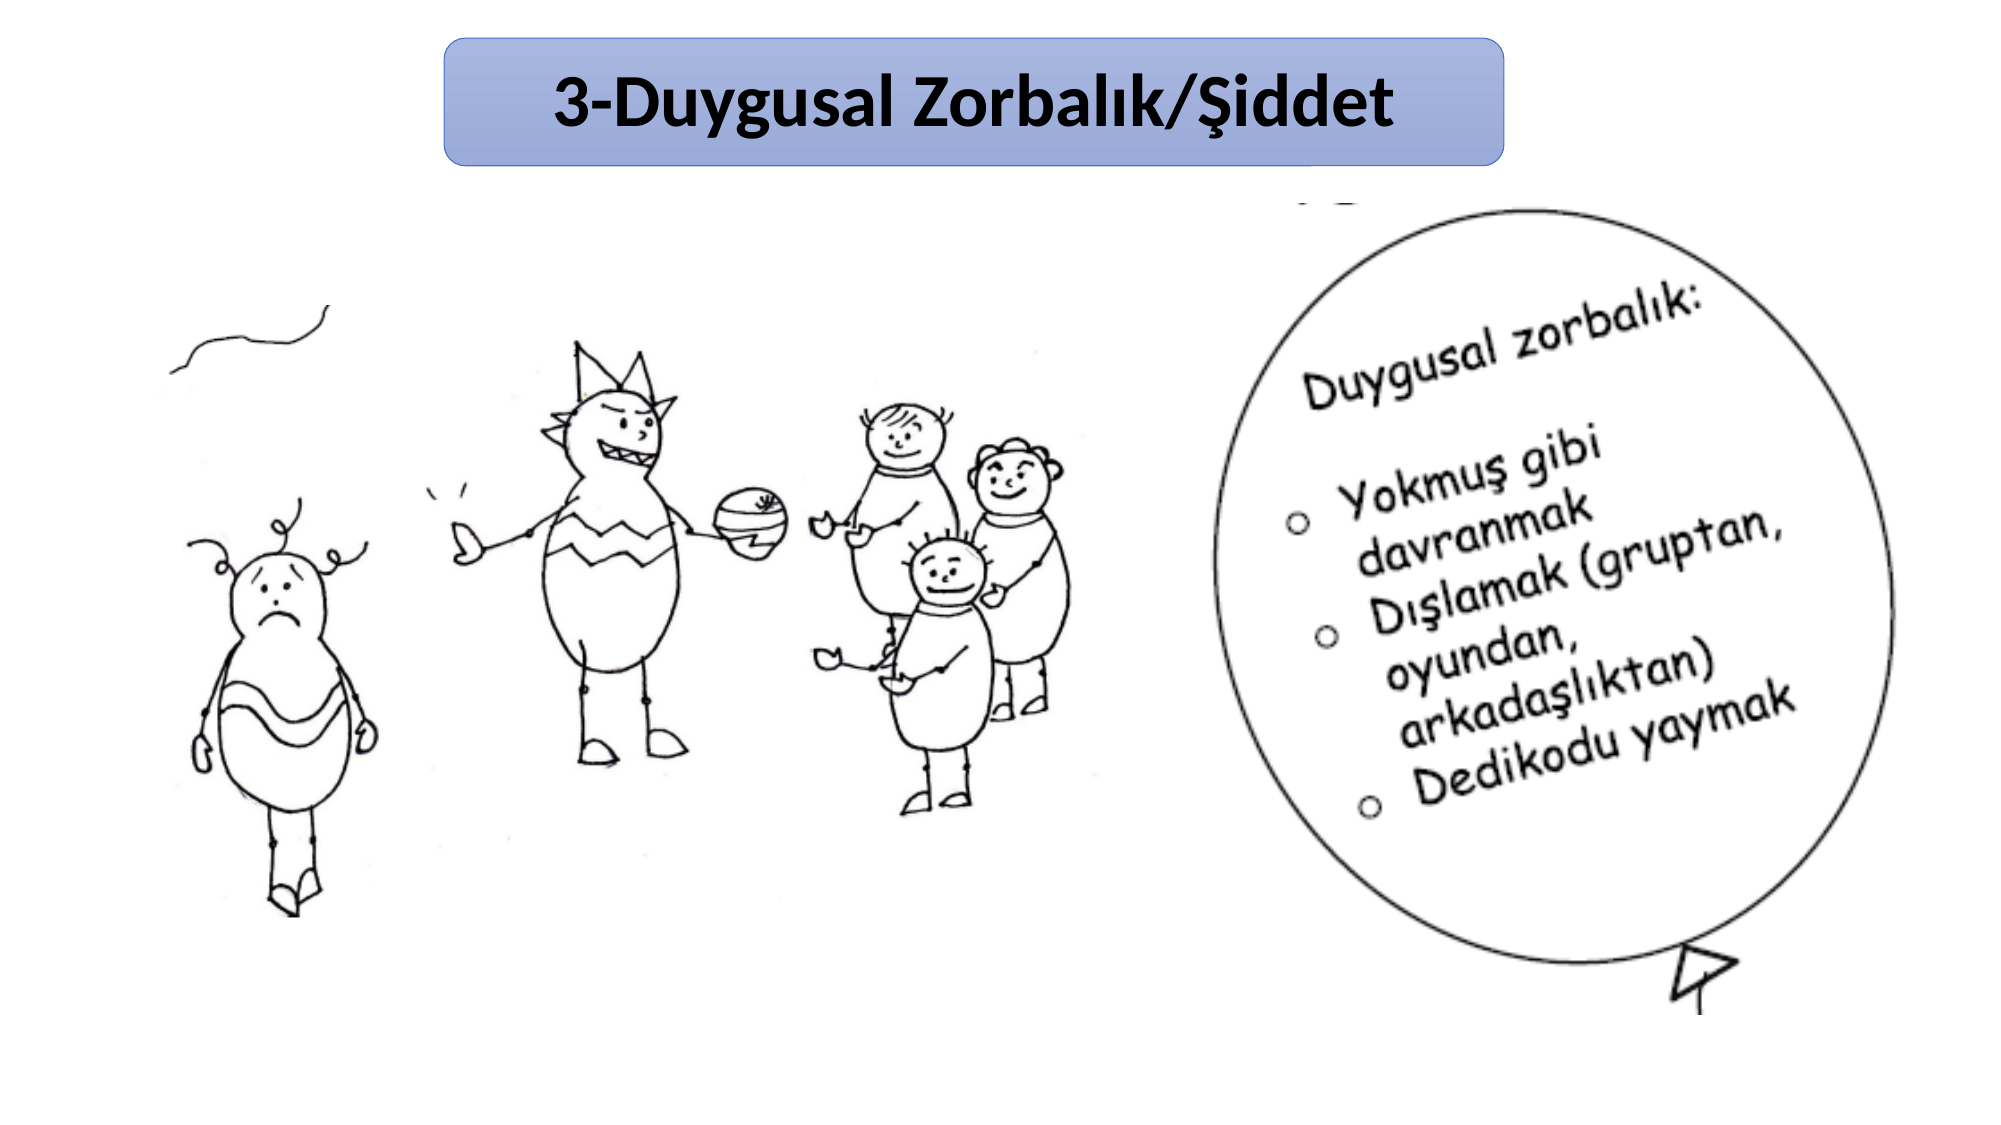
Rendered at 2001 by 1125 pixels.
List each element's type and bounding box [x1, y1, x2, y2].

picture [157, 305, 1104, 925]
picture [1188, 203, 1963, 1015]
text_box [444, 38, 1504, 166]
